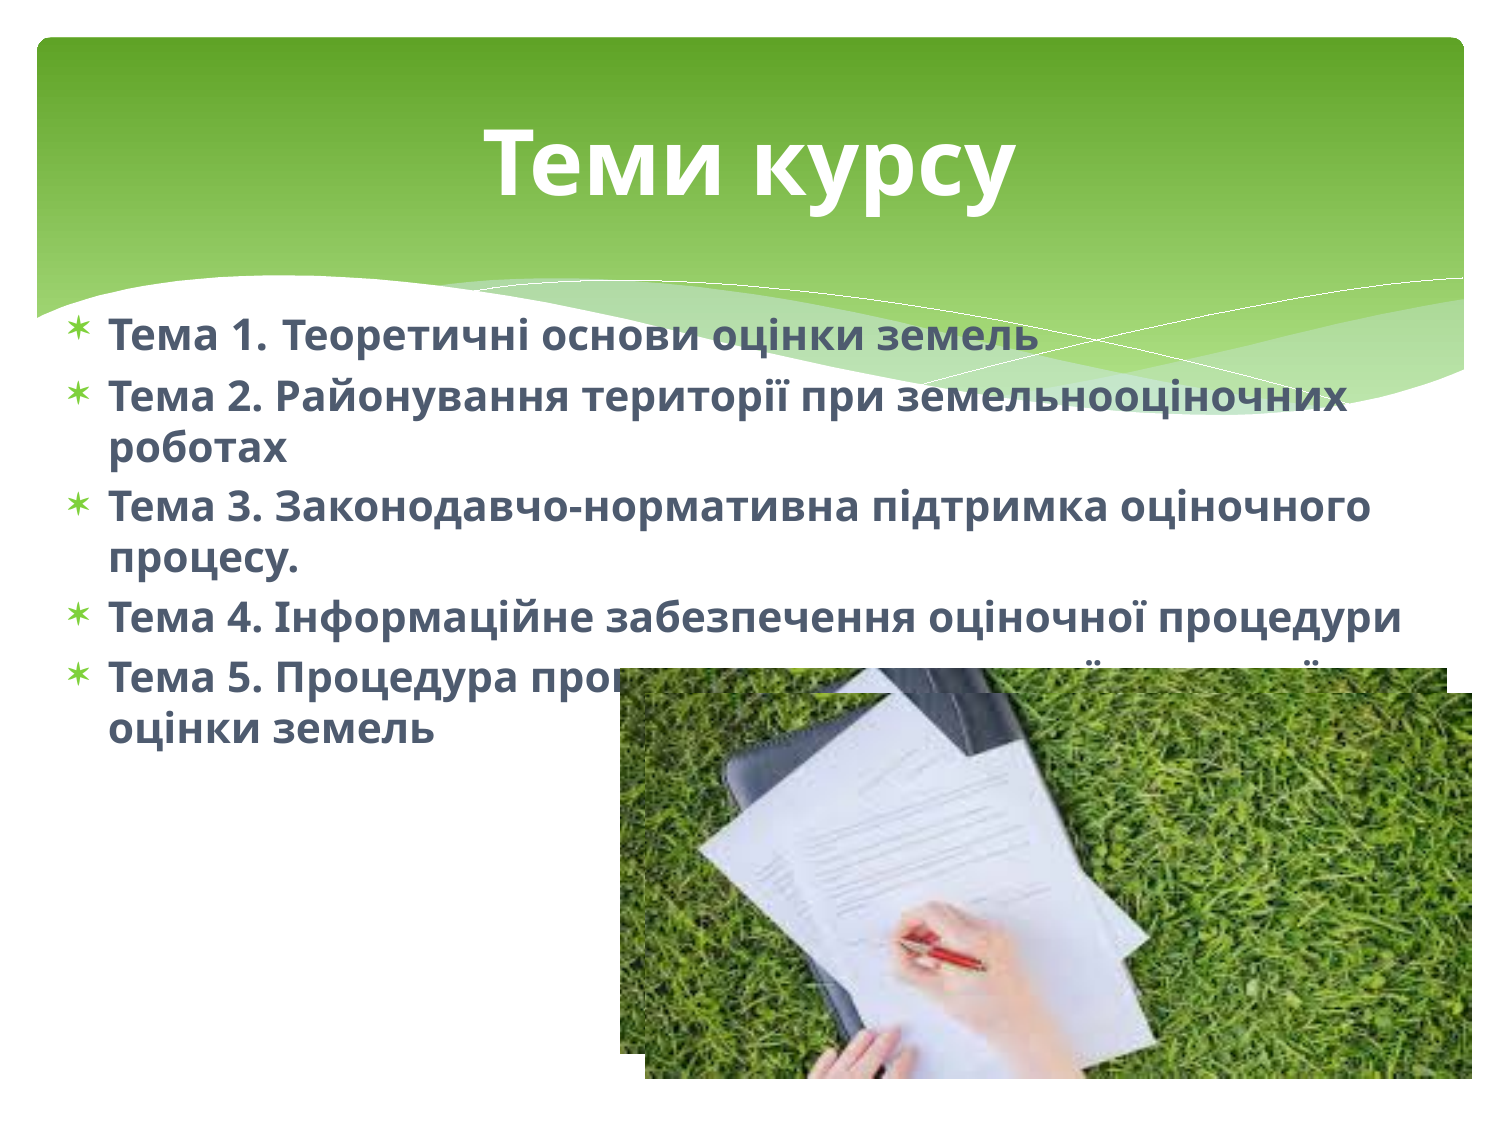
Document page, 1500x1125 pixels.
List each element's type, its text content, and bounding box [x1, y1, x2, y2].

list Тема 1. Теоретичні основи оцінки земель Тема 2. Районування території при земельнооціночних роботах Тема 3. Законодавчо-нормативна підтримка оціночного процесу. Тема 4. Інформаційне забезпечення оціночної процедури Тема 5. Процедура проведення нормативної грошової оцінки земель [53, 290, 1459, 799]
picture [619, 668, 1473, 1079]
title Теми курсу [75, 55, 1425, 261]
